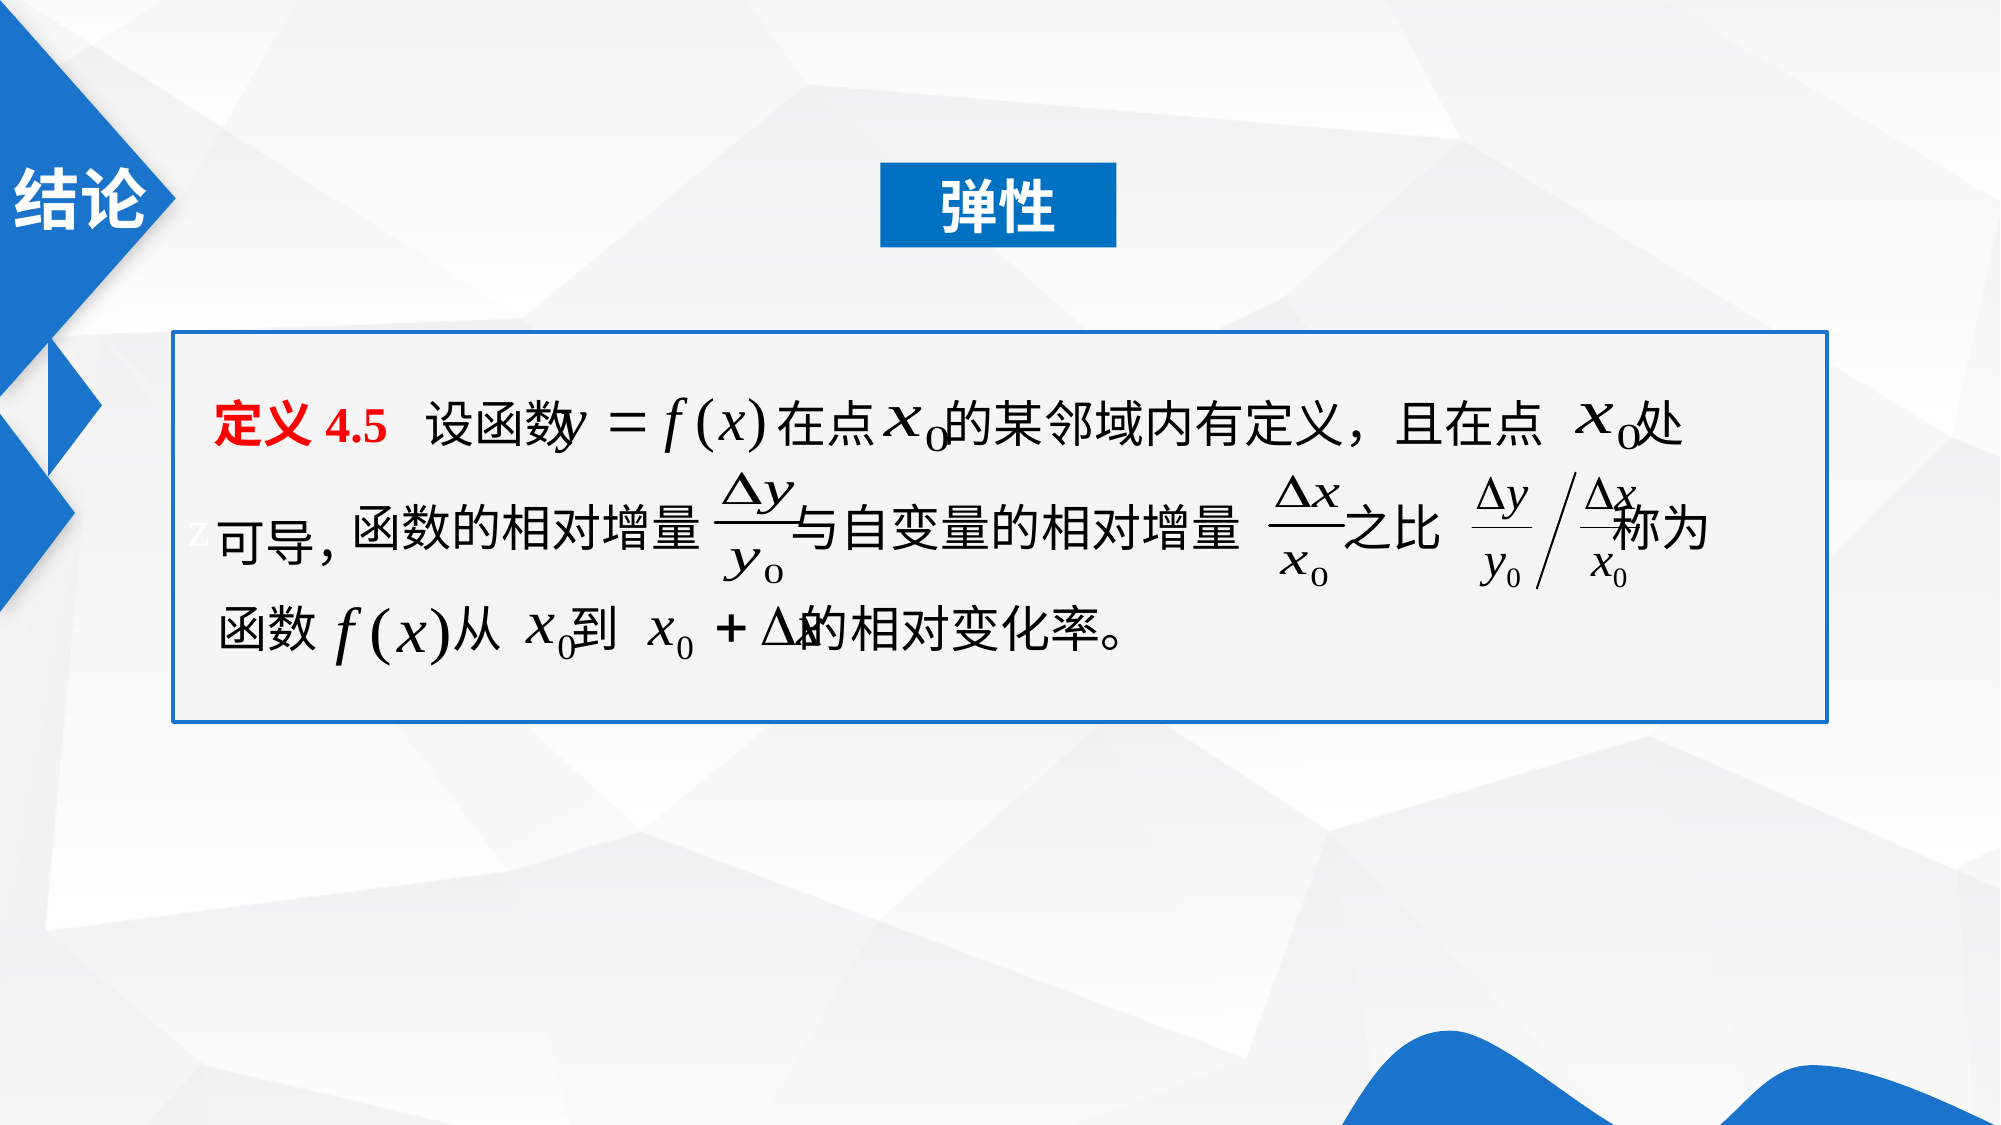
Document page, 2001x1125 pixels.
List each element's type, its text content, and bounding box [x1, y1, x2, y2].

picture [0, 344, 48, 475]
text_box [202, 581, 1247, 680]
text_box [198, 370, 1840, 468]
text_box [335, 479, 1828, 600]
text_box 可导， [200, 479, 330, 580]
text_box z [171, 330, 1829, 724]
text_box 弹性 [880, 162, 1117, 248]
picture [0, 0, 2000, 1125]
